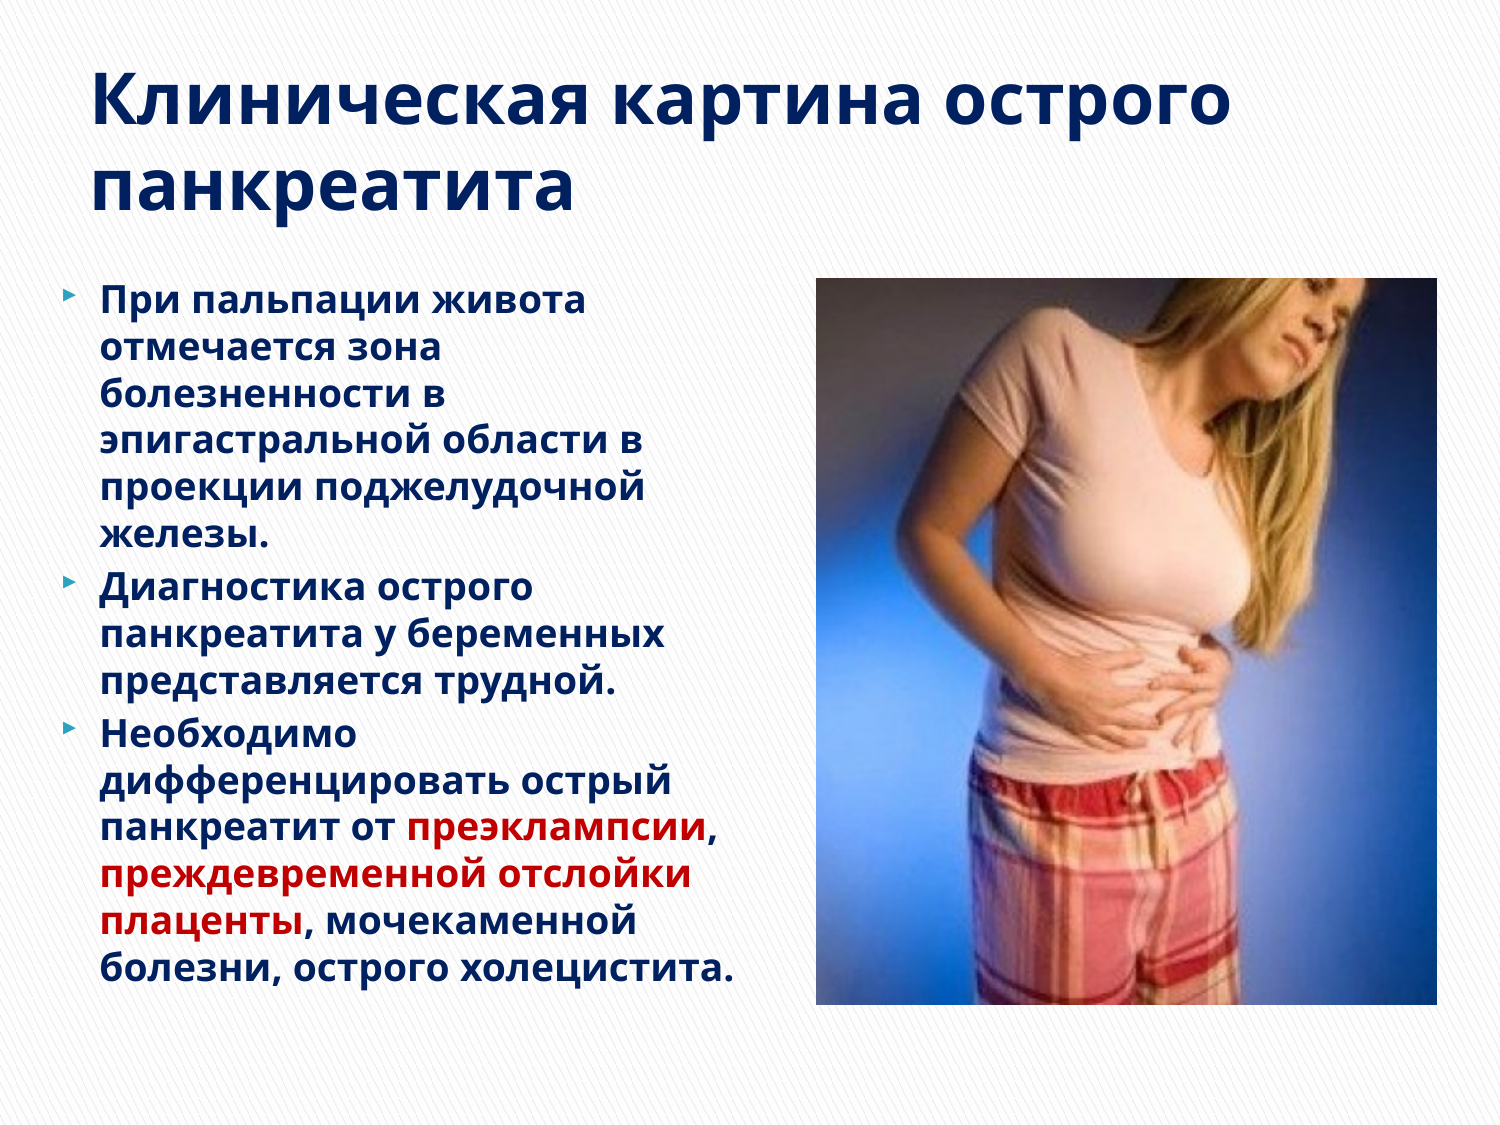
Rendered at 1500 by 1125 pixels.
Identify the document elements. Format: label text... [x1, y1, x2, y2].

list При пальпации живота отмечается зона болезненности в эпигастральной области в проекции поджелудочной железы. Диагностика острого панкреатита у беременных представляется трудной. Необходимо дифференцировать острый панкреатит от преэклампсии, преждевременной отслойки плаценты, мочекаменной болезни, острого холецистита. [29, 267, 750, 1047]
title Клиническая картина острого панкреатита [75, 44, 1425, 233]
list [816, 278, 1437, 1006]
